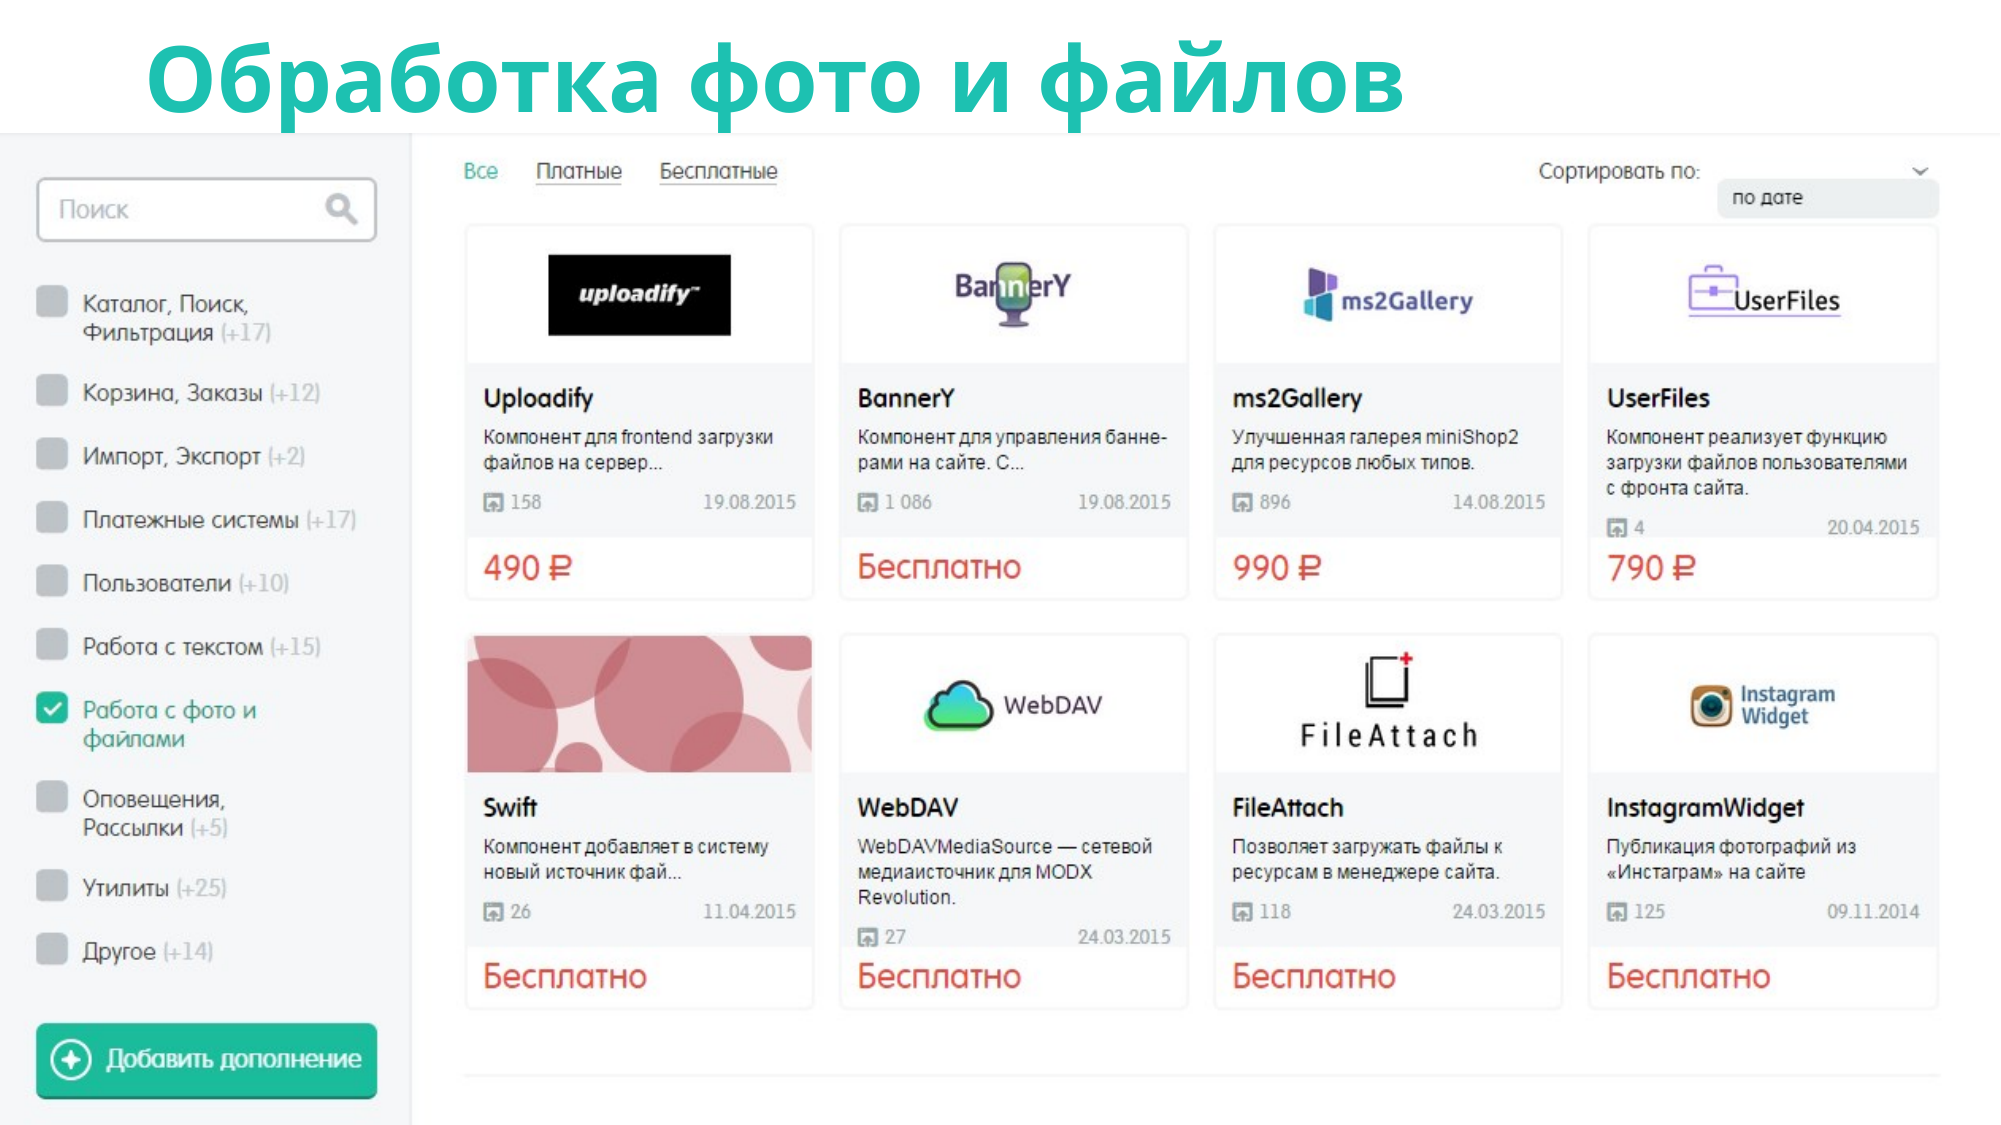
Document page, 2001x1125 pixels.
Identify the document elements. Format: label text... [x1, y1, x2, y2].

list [0, 133, 2000, 1125]
title Обработка фото и файлов [129, 23, 1855, 133]
